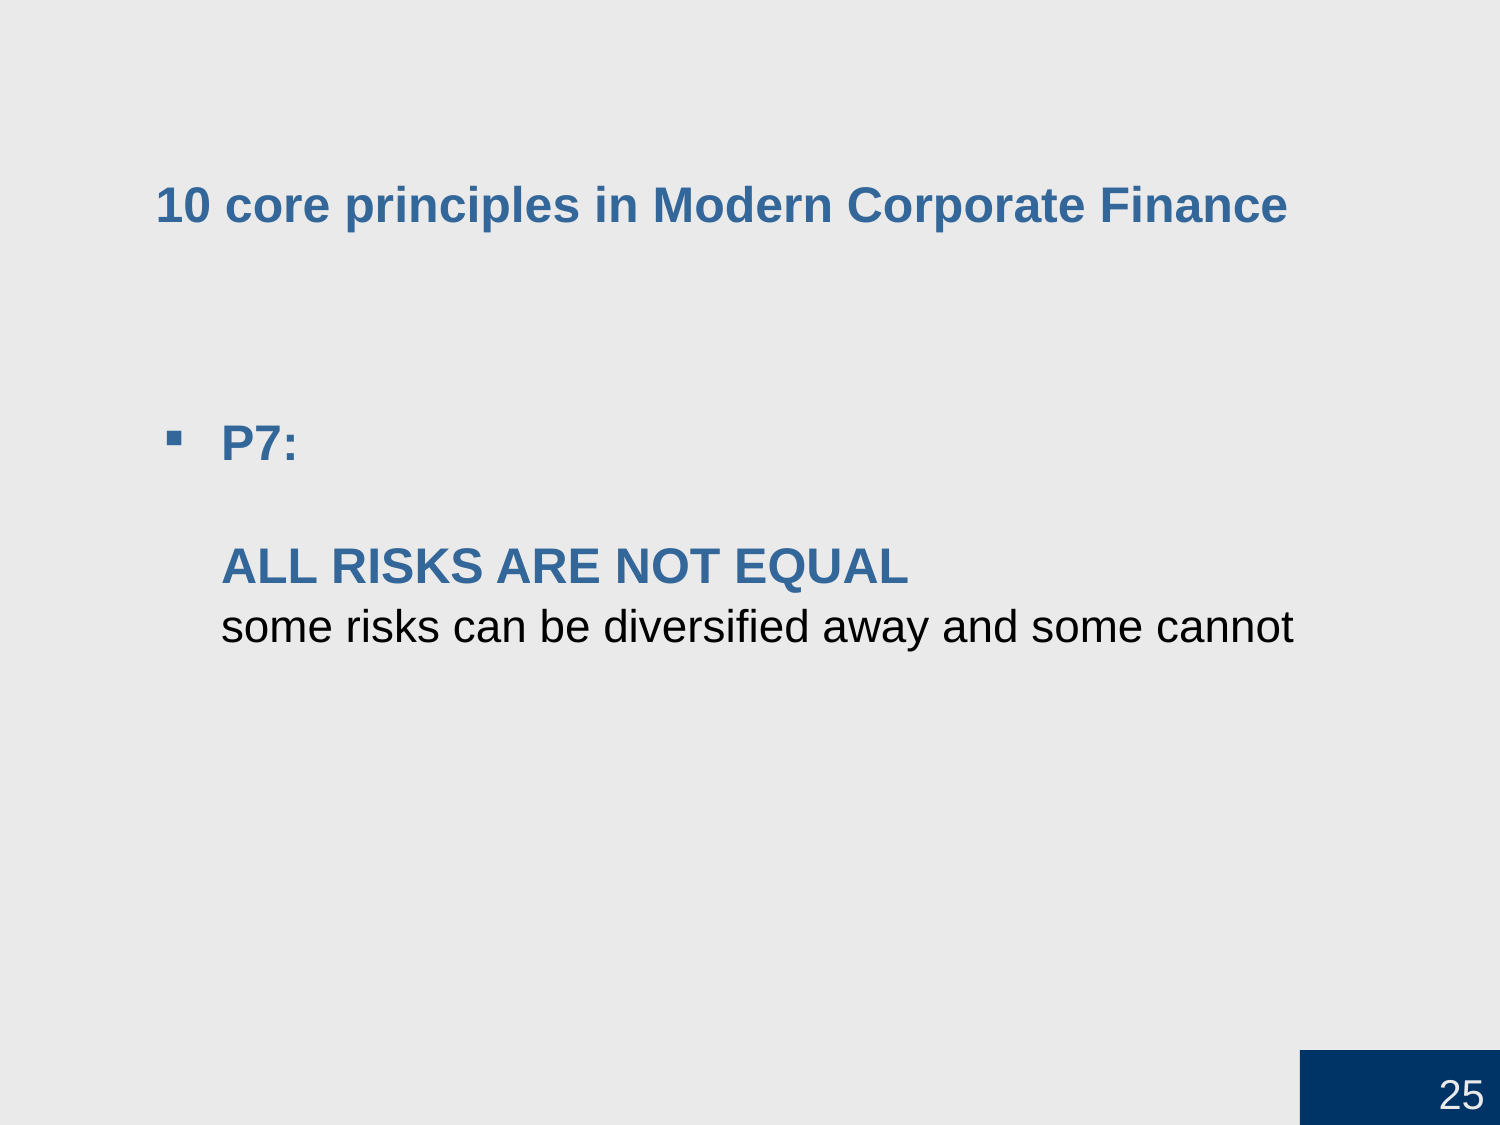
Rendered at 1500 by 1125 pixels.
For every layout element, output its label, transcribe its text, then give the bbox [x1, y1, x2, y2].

list P7: ALL RISKS ARE NOT EQUAL some risks can be diversified away and some cannot [149, 409, 1481, 809]
slide_number 25 [1299, 1049, 1500, 1125]
title 10 core principles in Modern Corporate Finance [140, 163, 1440, 241]
